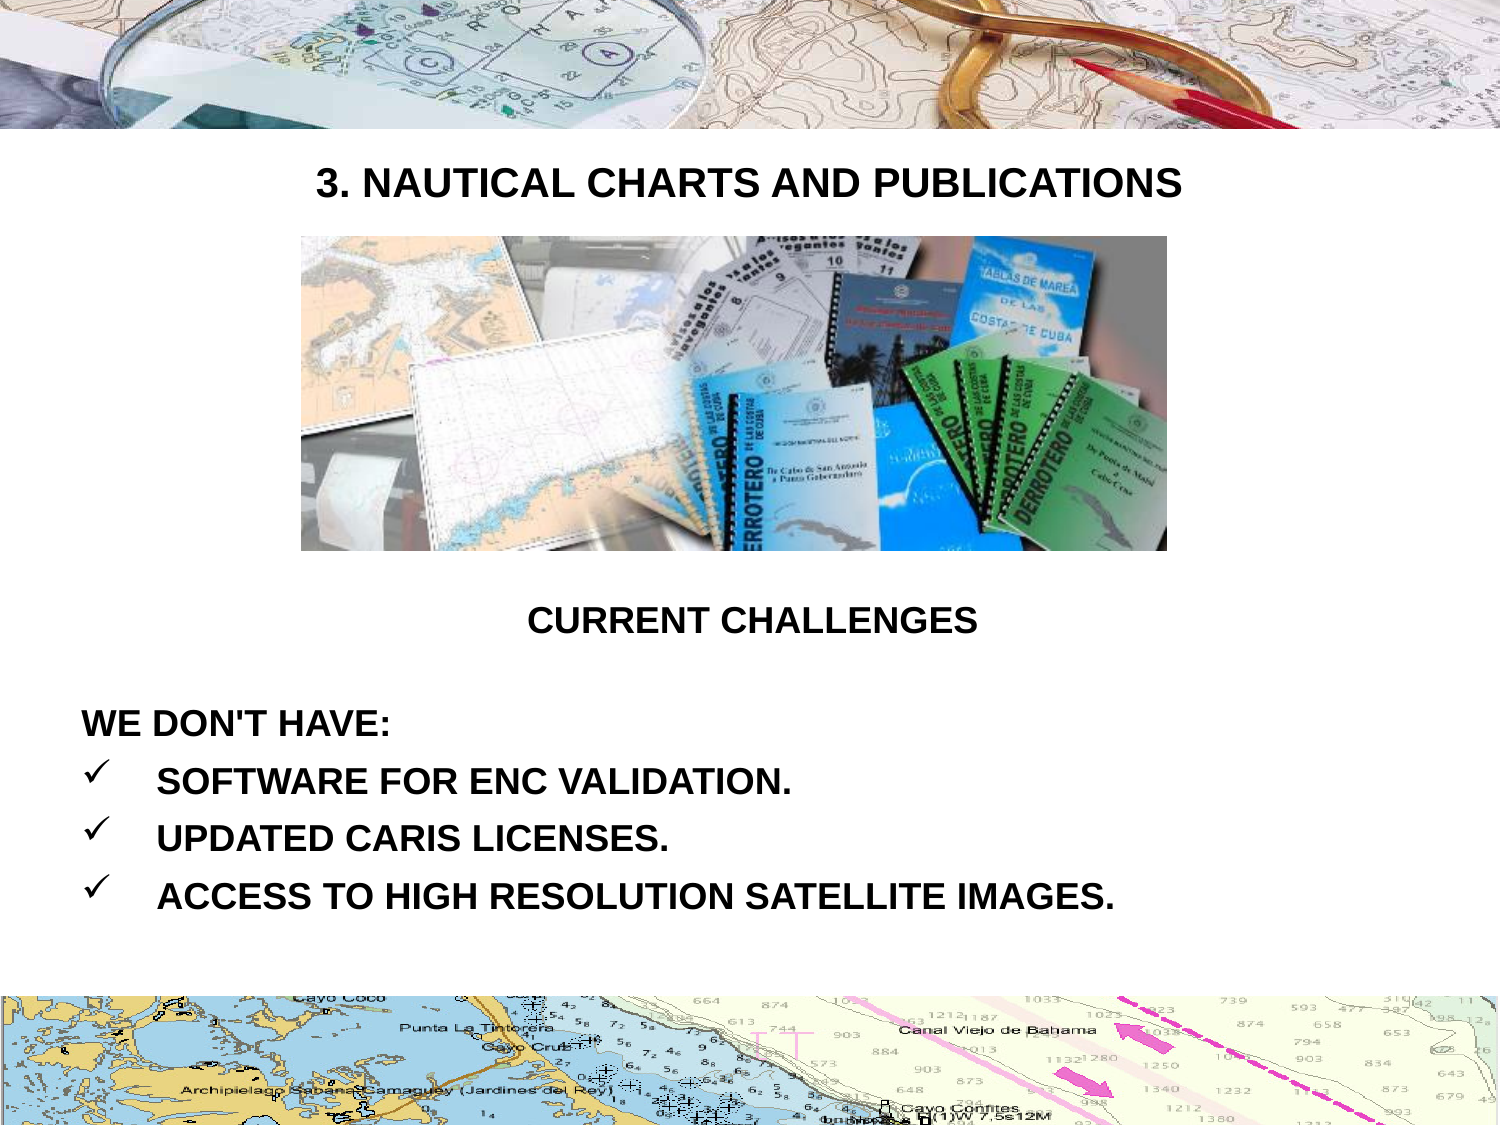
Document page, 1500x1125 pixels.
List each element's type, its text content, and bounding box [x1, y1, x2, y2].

picture [0, 995, 1500, 1125]
text_box 3. NAUTICAL CHARTS AND PUBLICATIONS [301, 148, 1306, 214]
text_box CURRENT CHALLENGES [38, 562, 1468, 649]
text_box WE DON'T HAVE: SOFTWARE FOR ENC VALIDATION. UPDATED CARIS LICENSES. ACCESS TO HIGH RESOLUTION SATELLITE IMAGES. [66, 691, 1461, 925]
picture [300, 235, 1167, 552]
picture [0, 0, 1500, 130]
